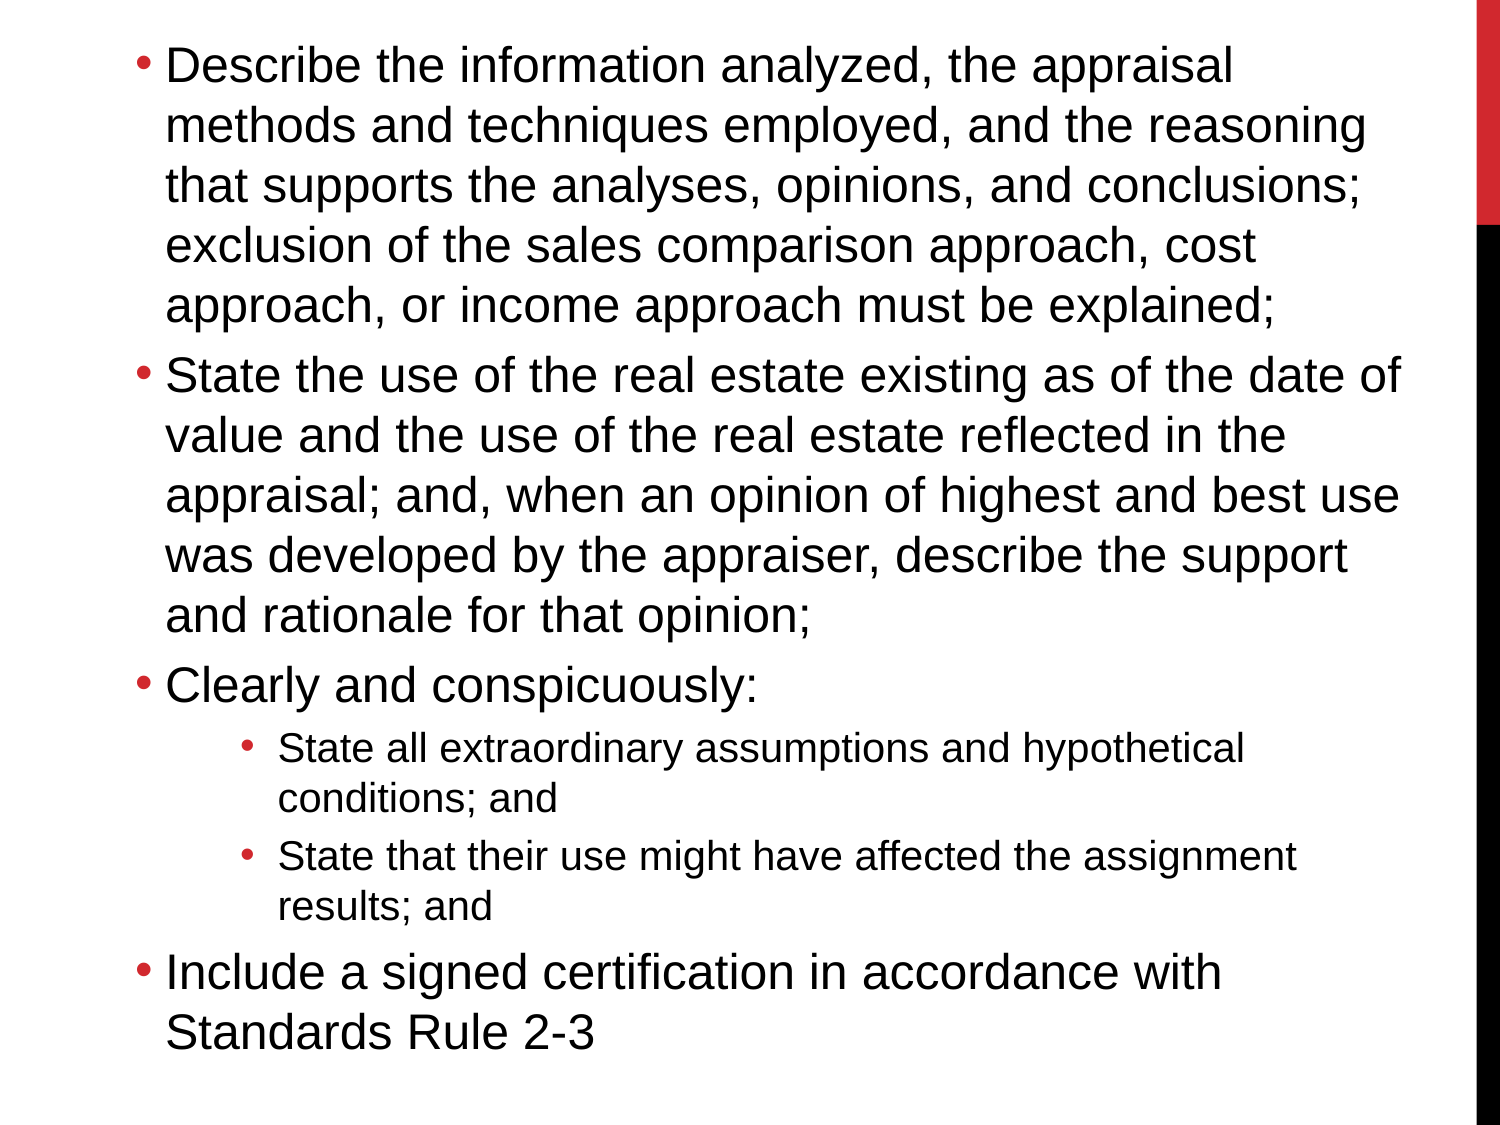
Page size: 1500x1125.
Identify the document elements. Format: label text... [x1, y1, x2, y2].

list Describe the information analyzed, the appraisal methods and techniques employed, and the reasoning that supports the analyses, opinions, and conclusions; exclusion of the sales comparison approach, cost approach, or income approach must be explained; State the use of the real estate existing as of the date of value and the use of the real estate reflected in the appraisal; and, when an opinion of highest and best use was developed by the appraiser, describe the support and rationale for that opinion; Clearly and conspicuously: State all extraordinary assumptions and hypothetical conditions; and State that their use might have affected the assignment results; and Include a signed certification in accordance with Standards Rule 2-3 [75, 24, 1438, 1005]
